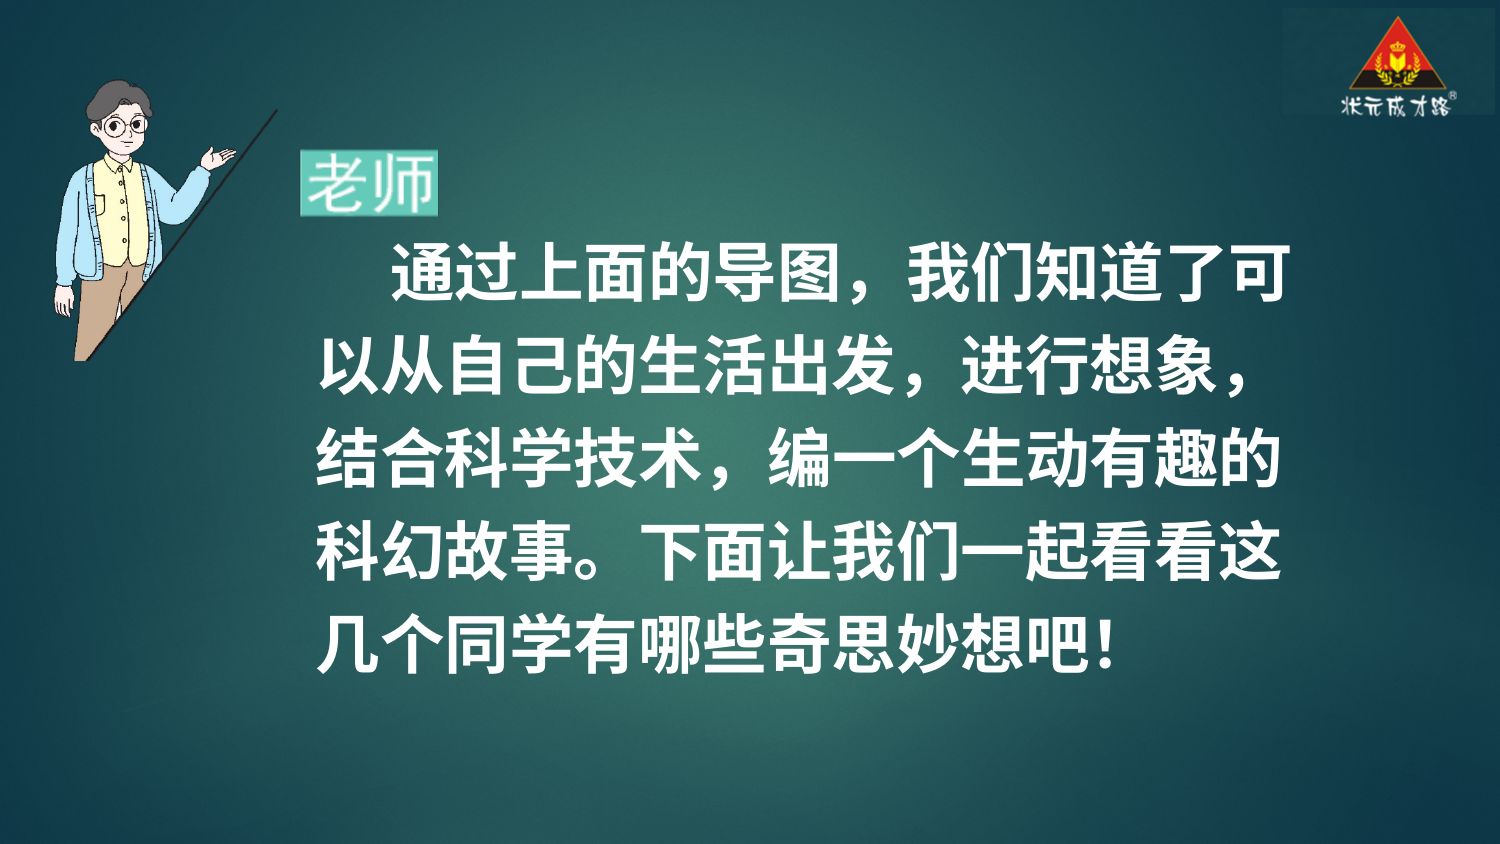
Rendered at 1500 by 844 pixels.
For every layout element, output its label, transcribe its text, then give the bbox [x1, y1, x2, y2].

picture [0, 0, 1500, 844]
text_box 通过上面的导图，我们知道了可以从自己的生活出发，进行想象，结合科学技术，编一个生动有趣的科幻故事。下面让我们一起看看这几个同学有哪些奇思妙想吧！ [301, 209, 1353, 689]
